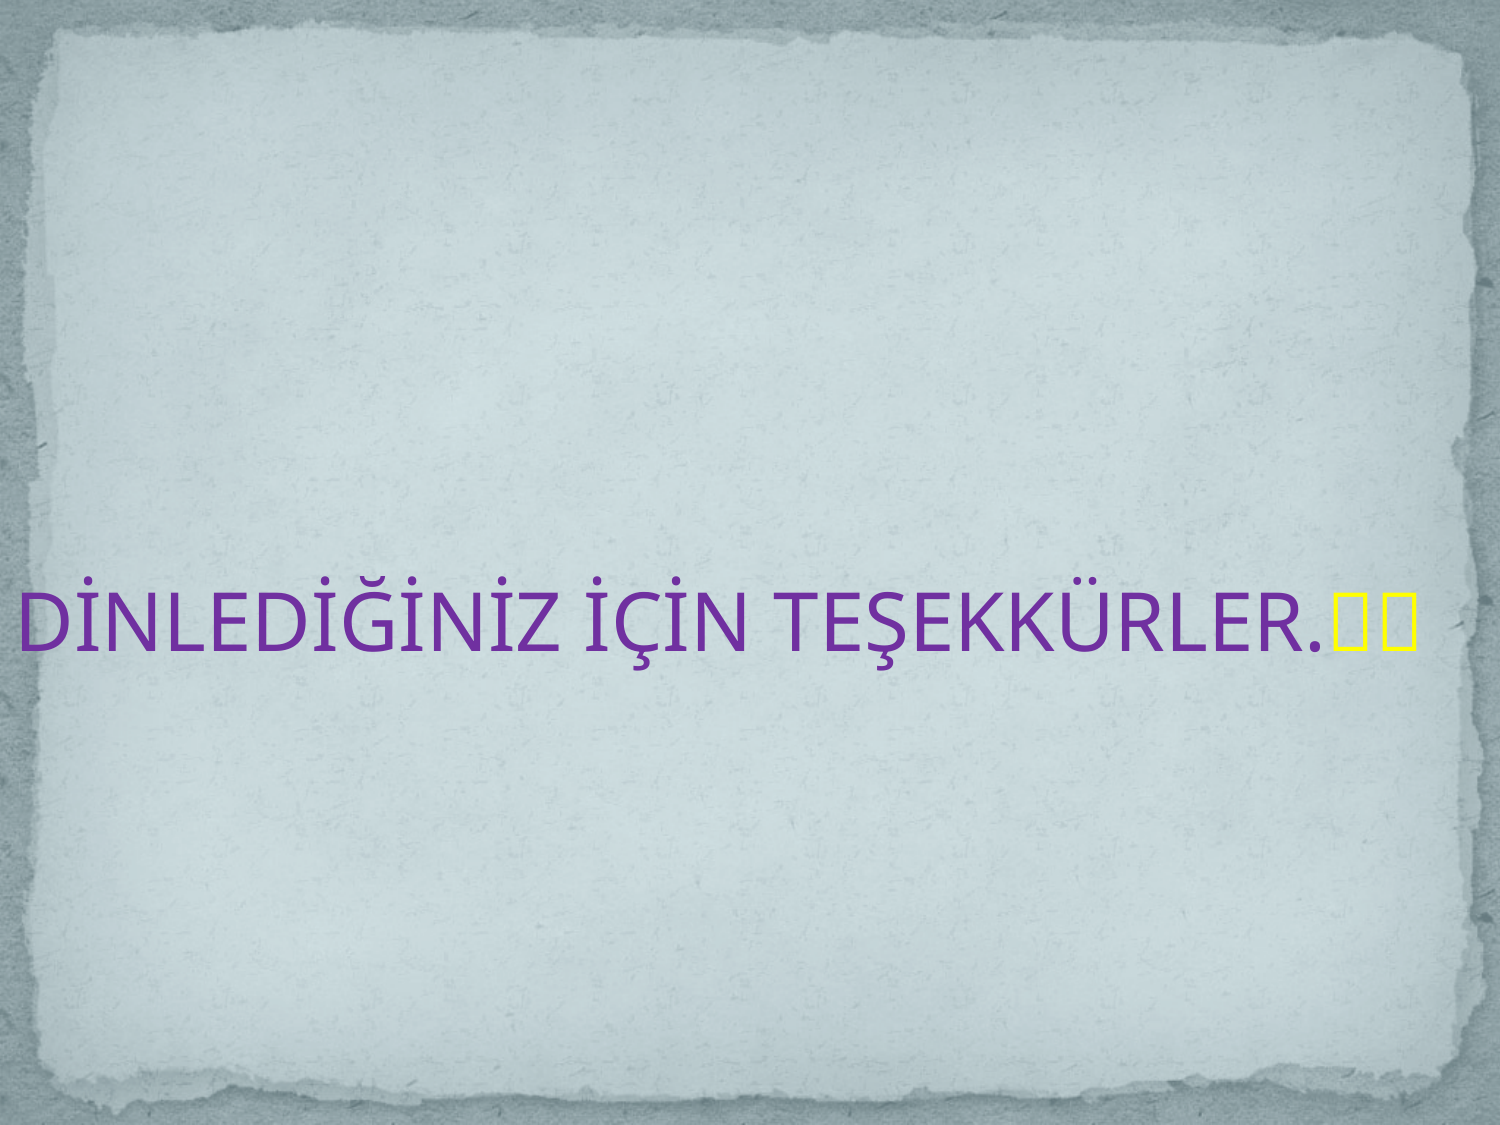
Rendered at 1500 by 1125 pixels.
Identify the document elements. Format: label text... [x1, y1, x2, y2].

list DİNLEDİĞİNİZ İÇİN TEŞEKKÜRLER. [0, 258, 1500, 678]
